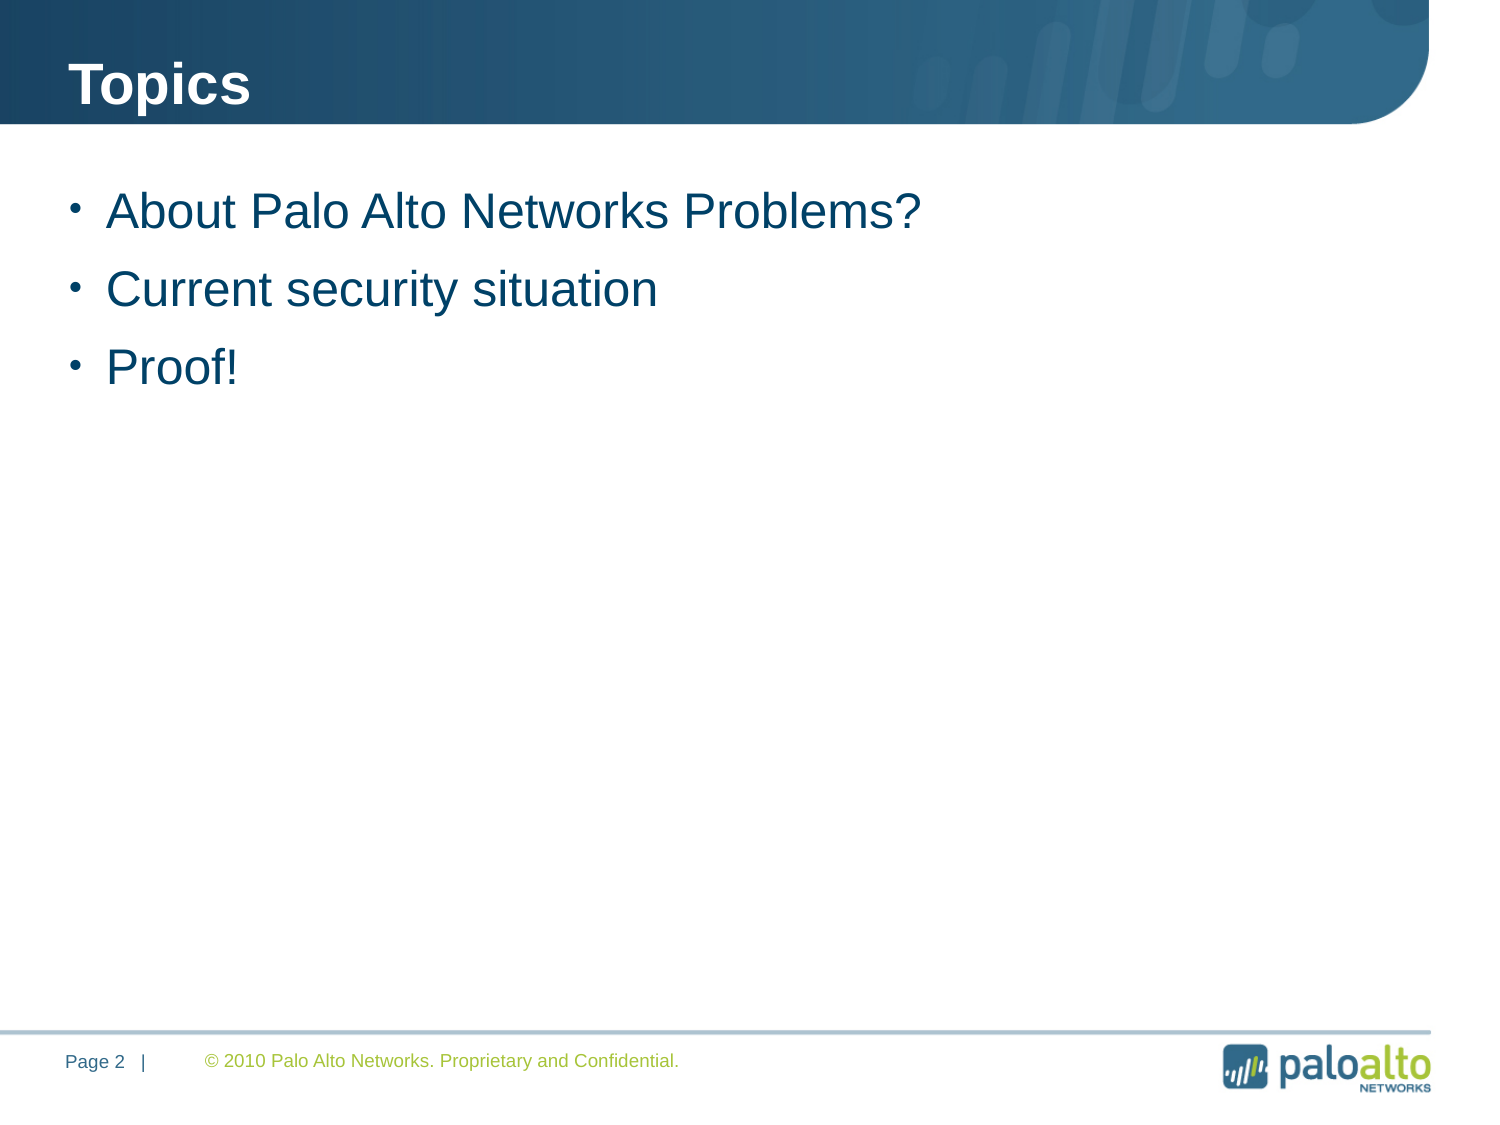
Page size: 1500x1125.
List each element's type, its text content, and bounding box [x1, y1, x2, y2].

footer © 2010 Palo Alto Networks. Proprietary and Confidential. [190, 1041, 1139, 1117]
list About Palo Alto Networks Problems? Current security situation Proof! [52, 179, 1434, 1009]
picture [0, 0, 1500, 1125]
title Topics [52, 24, 1428, 126]
slide_number Page 2 | [49, 1041, 190, 1118]
